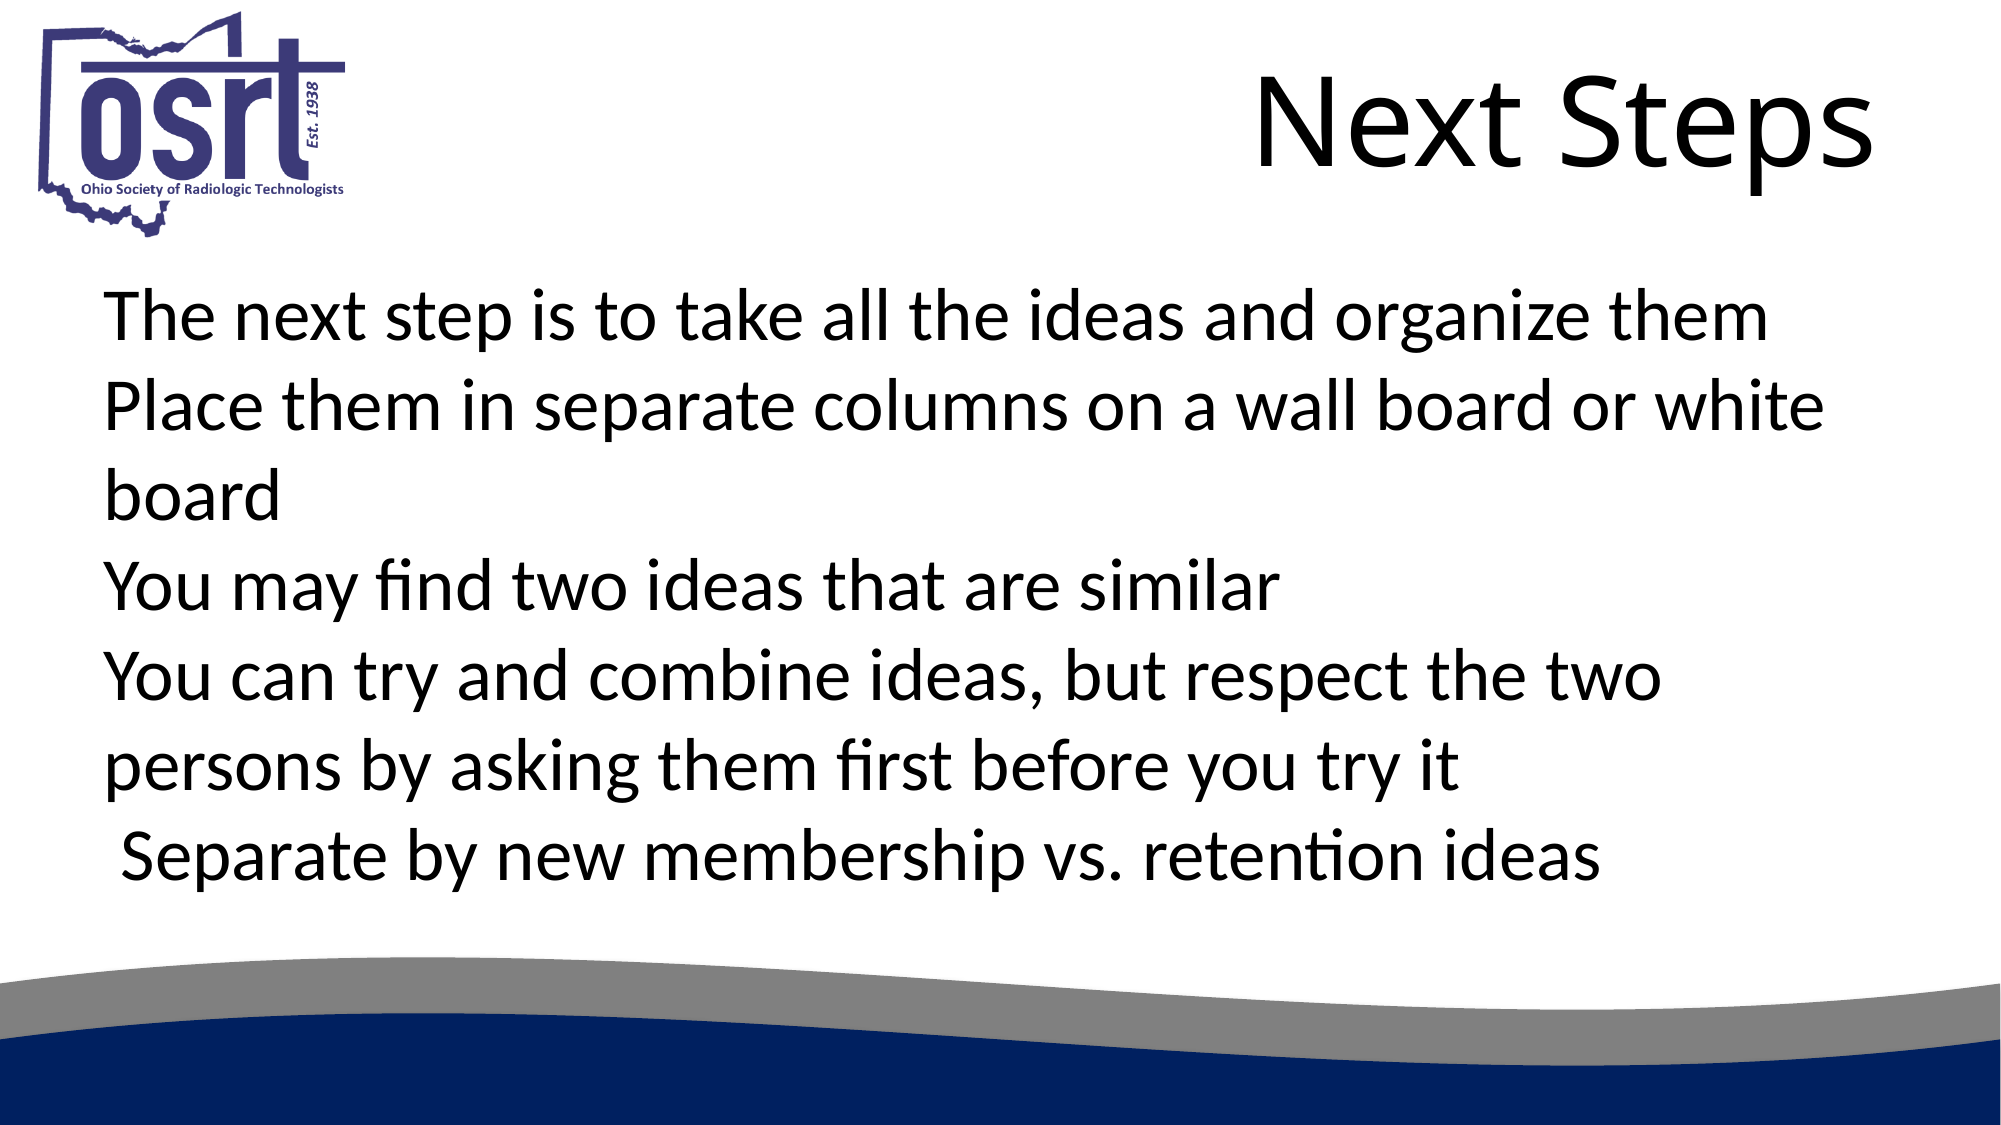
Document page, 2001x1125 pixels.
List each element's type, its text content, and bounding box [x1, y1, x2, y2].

title Next Steps [168, 0, 1893, 201]
picture [0, 3, 386, 253]
text_box The next step is to take all the ideas and organize them Place them in separate columns on a wall board or white board You may find two ideas that are similar You can try and combine ideas, but respect the two persons by asking them first before you try it Separate by new membership vs. retention ideas [88, 257, 1893, 993]
